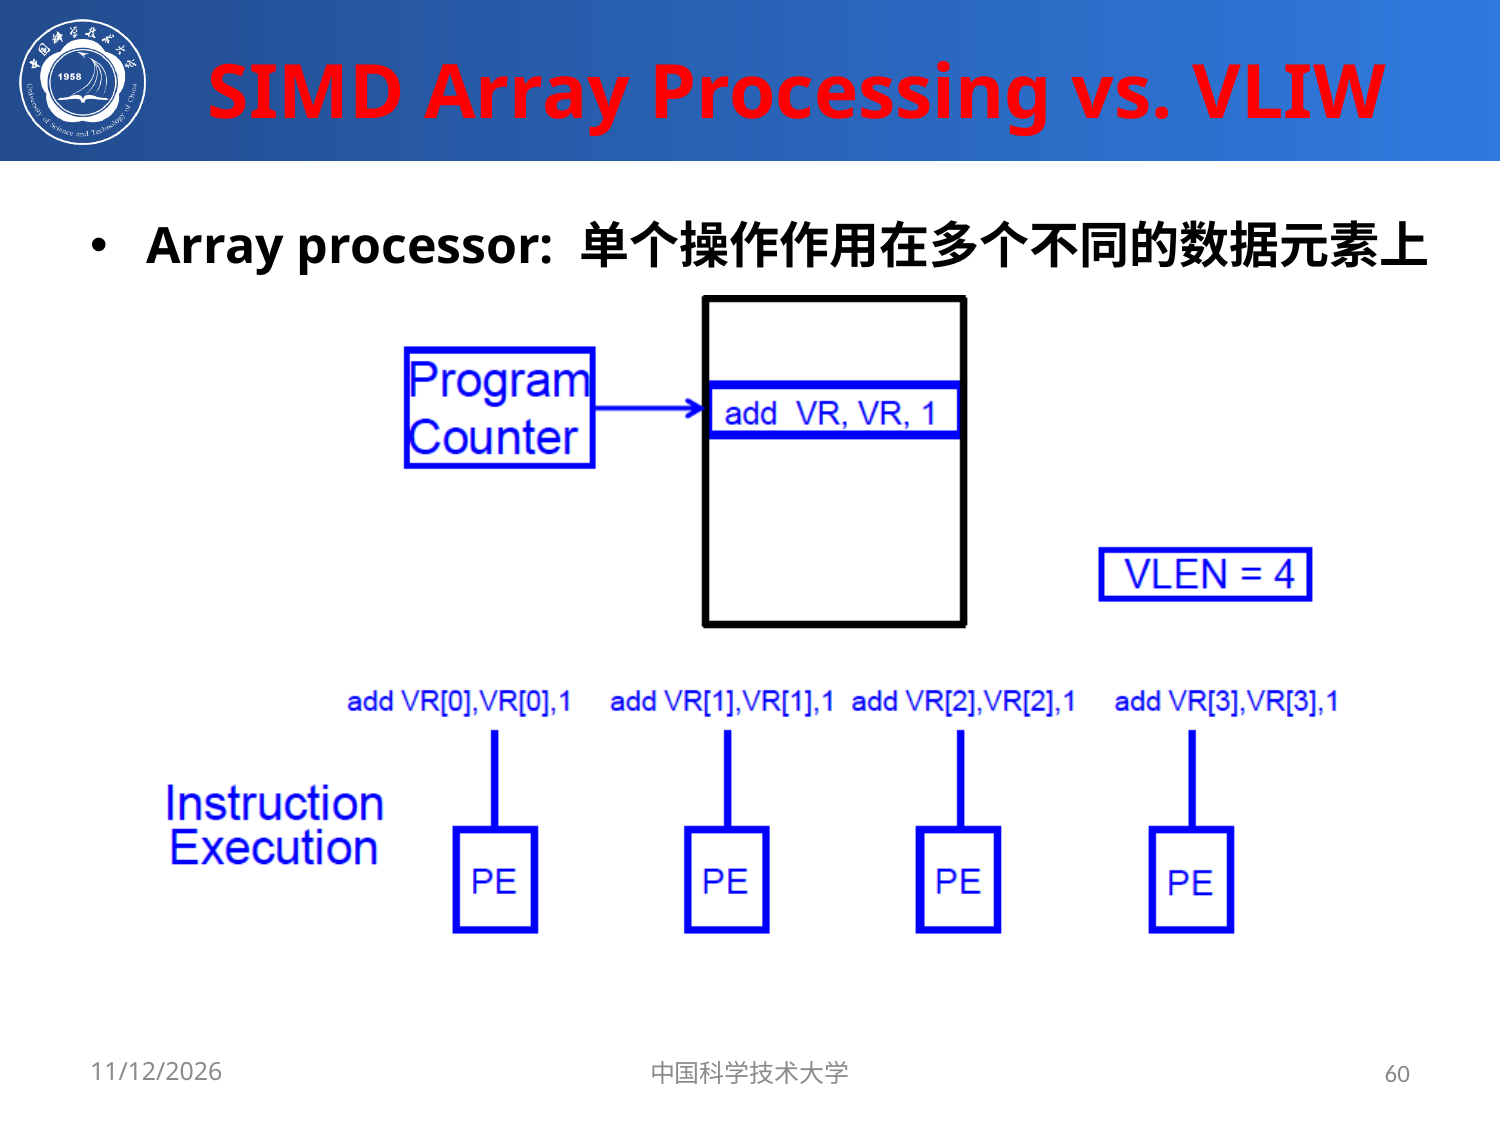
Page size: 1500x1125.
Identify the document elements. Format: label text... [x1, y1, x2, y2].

slide_number 60 [1074, 1042, 1425, 1103]
picture [151, 295, 1349, 1044]
footer 中国科学技术大学 [512, 1052, 988, 1103]
title SIMD Array Processing vs. VLIW [169, 24, 1425, 153]
list Array processor: 单个操作作用在多个不同的数据元素上 [75, 206, 1449, 296]
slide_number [75, 1042, 425, 1103]
picture [19, 19, 146, 145]
